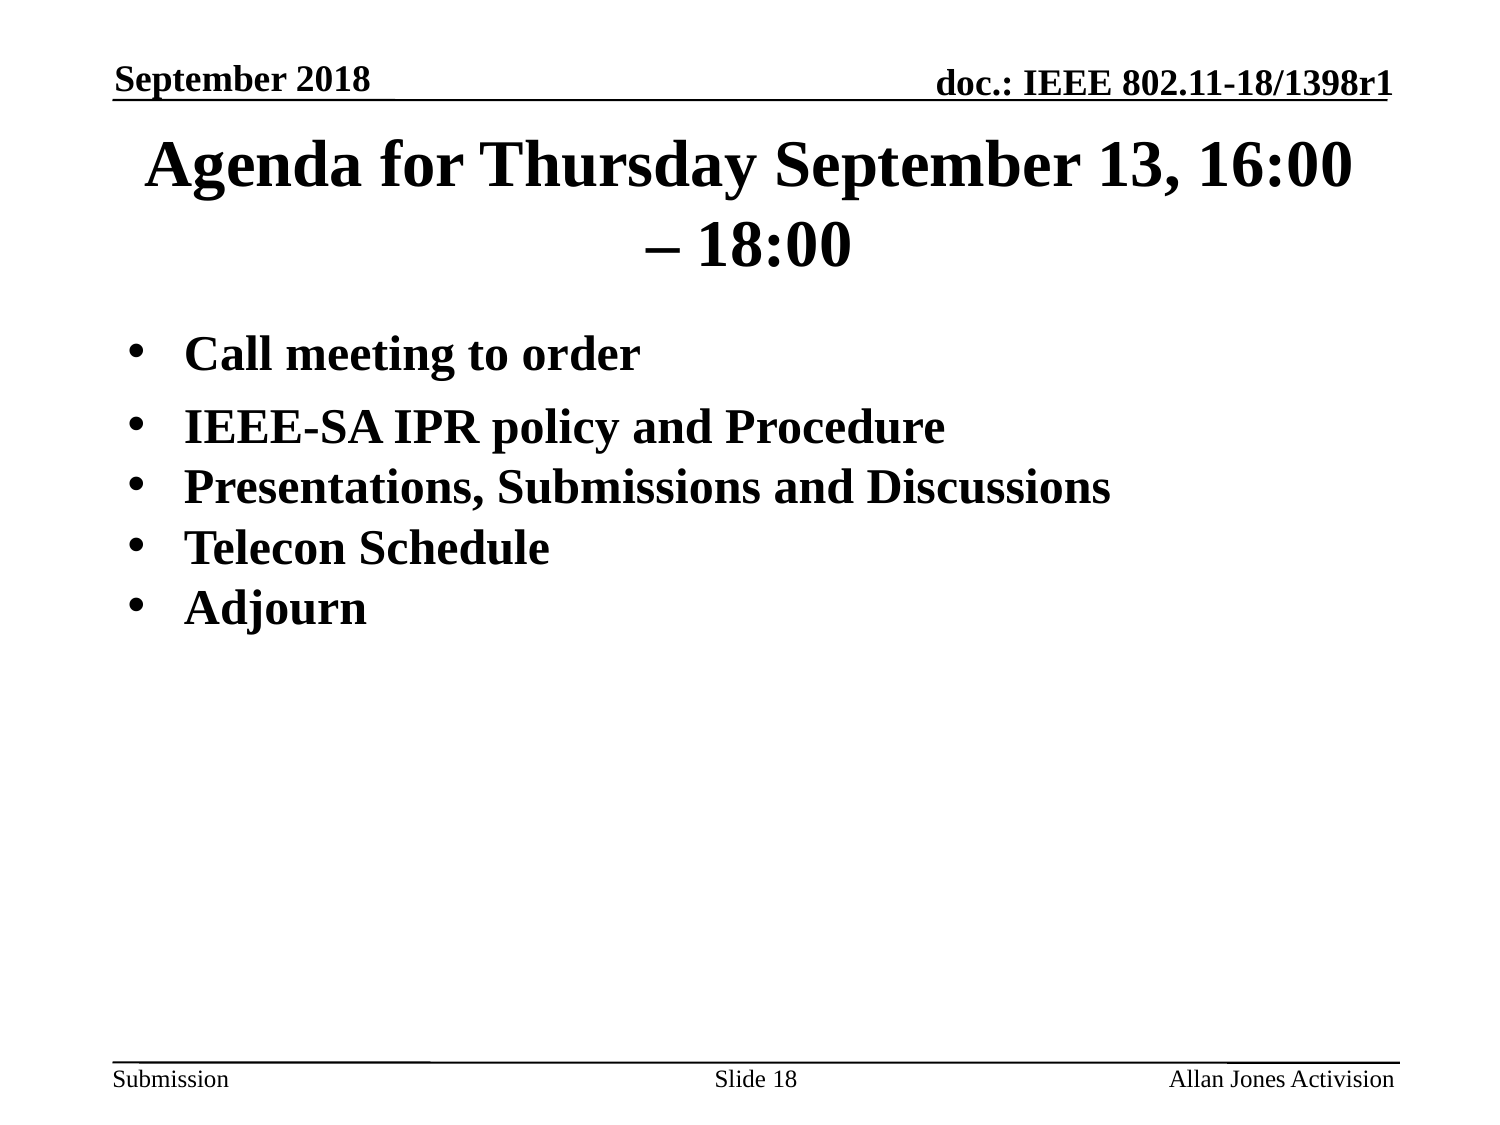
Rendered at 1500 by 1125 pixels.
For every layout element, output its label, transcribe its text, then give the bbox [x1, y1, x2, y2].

list Call meeting to order IEEE-SA IPR policy and Procedure Presentations, Submissions and Discussions Telecon Schedule Adjourn [112, 324, 1388, 1000]
title Agenda for Thursday September 13, 16:00 – 18:00 [112, 112, 1388, 288]
slide_number Slide 18 [712, 1061, 800, 1123]
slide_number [114, 54, 423, 100]
footer Allan Jones Activision [878, 1061, 1402, 1093]
